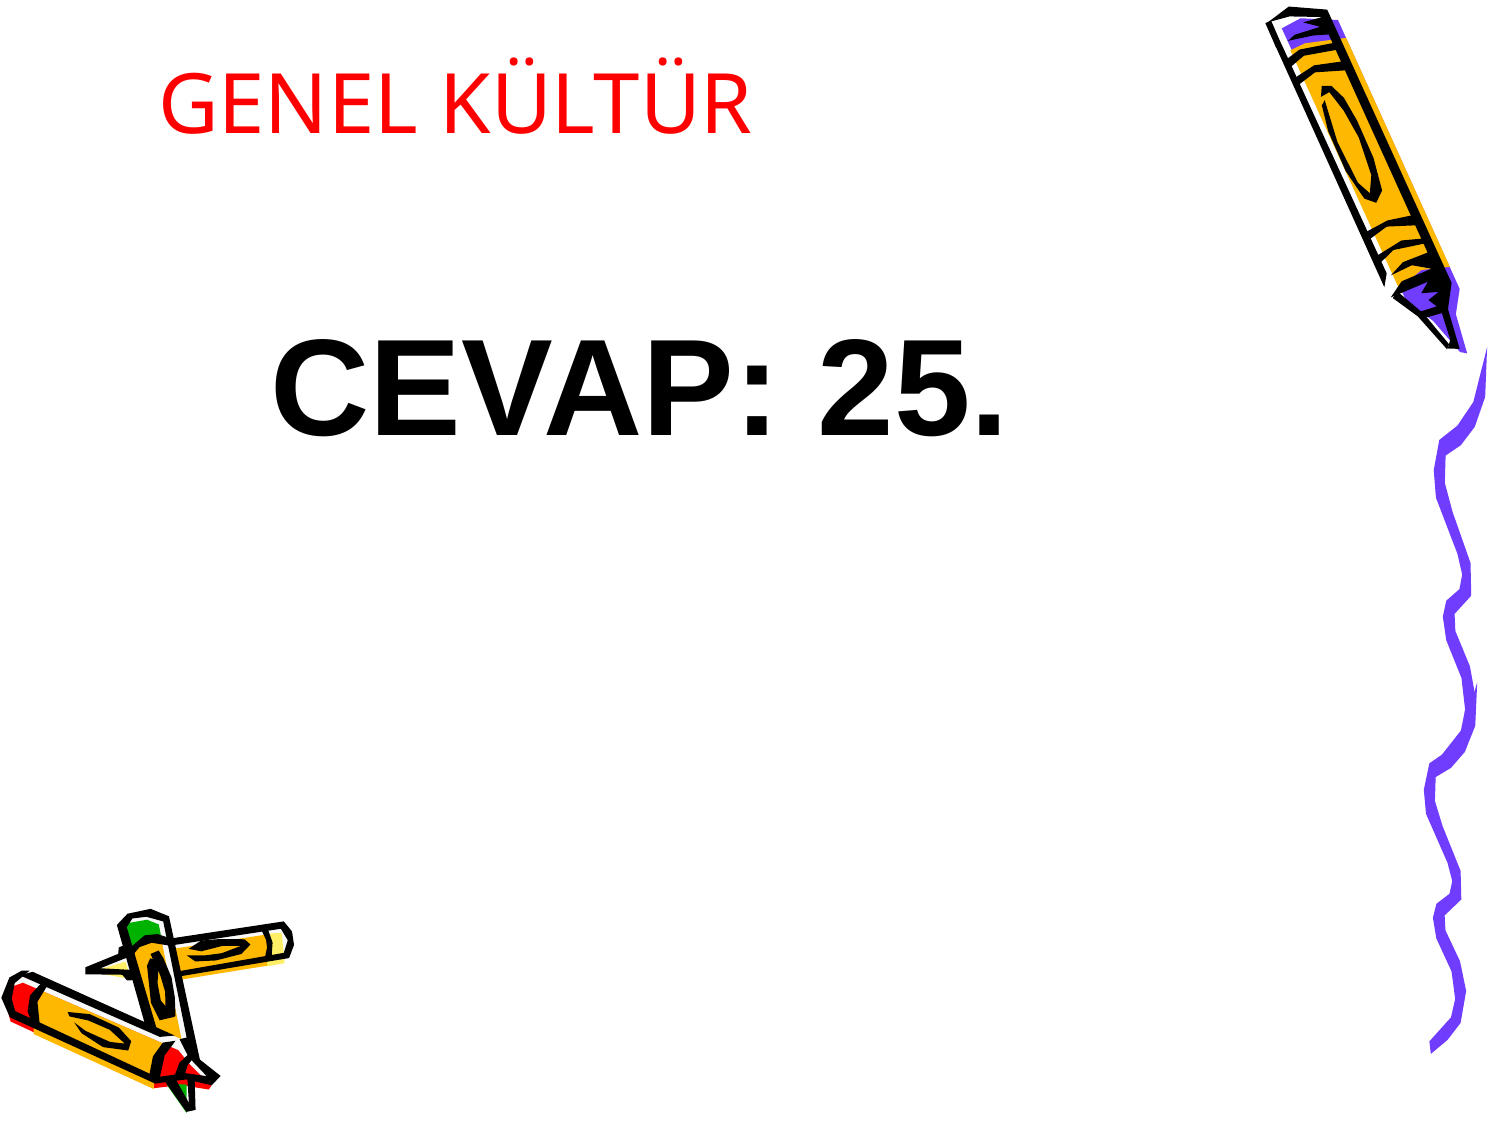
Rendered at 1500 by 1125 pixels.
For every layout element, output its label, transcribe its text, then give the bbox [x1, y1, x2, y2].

title CEVAP: 25. [76, 208, 1204, 471]
text_box GENEL KÜLTÜR [143, 42, 768, 158]
